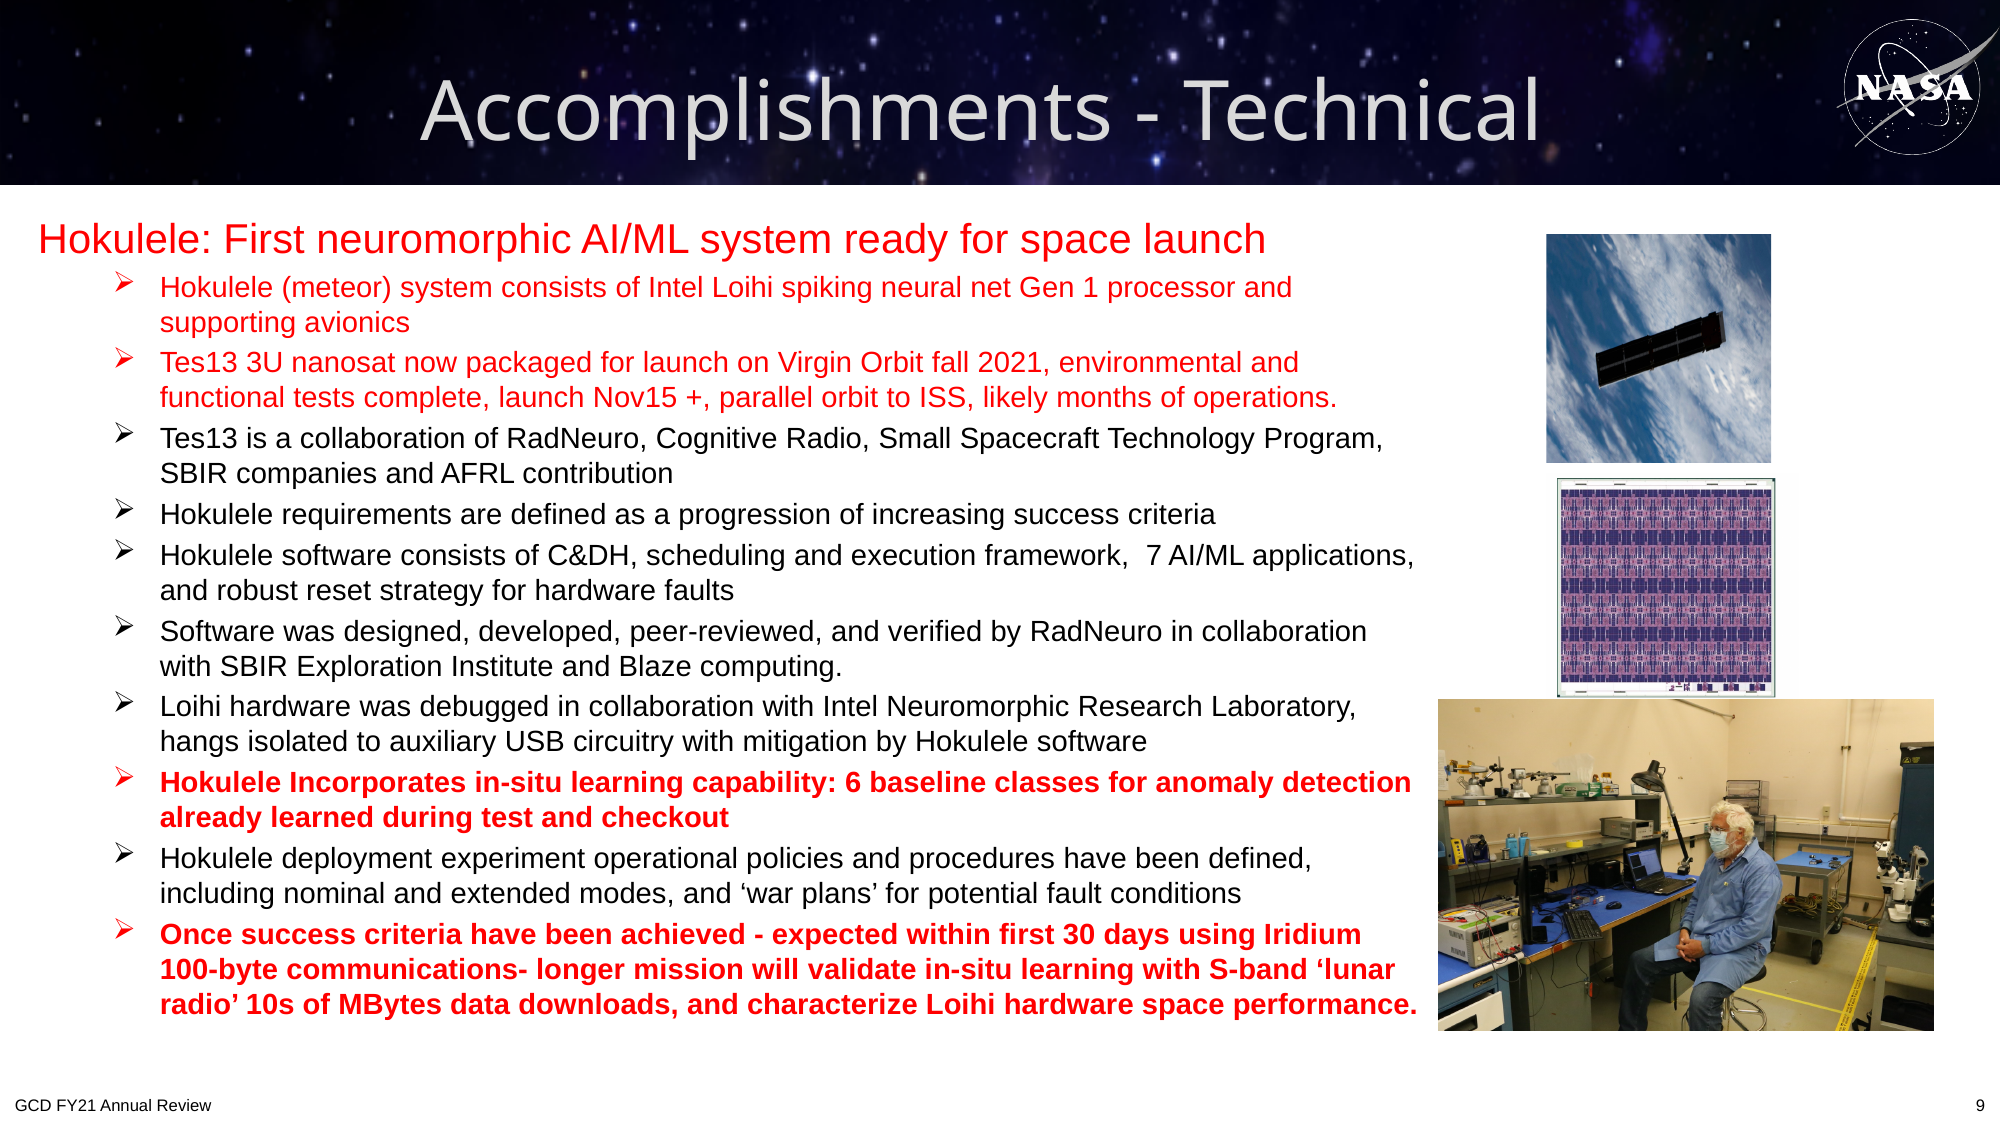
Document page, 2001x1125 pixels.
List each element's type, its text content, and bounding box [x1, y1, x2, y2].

text_box Hokulele: First neuromorphic AI/ML system ready for space launch Hokulele (meteor) system consists of Intel Loihi spiking neural net Gen 1 processor and supporting avionics Tes13 3U nanosat now packaged for launch on Virgin Orbit fall 2021, environmental and functional tests complete, launch Nov15 +, parallel orbit to ISS, likely months of operations. Tes13 is a collaboration of RadNeuro, Cognitive Radio, Small Spacecraft Technology Program, SBIR companies and AFRL contribution Hokulele requirements are defined as a progression of increasing success criteria Hokulele software consists of C&DH, scheduling and execution framework, 7 AI/ML applications, and robust reset strategy for hardware faults Software was designed, developed, peer-reviewed, and verified by RadNeuro in collaboration with SBIR Exploration Institute and Blaze computing. Loihi hardware was debugged in collaboration with Intel Neuromorphic Research Laboratory, hangs isolated to auxiliary USB circuitry with mitigation by Hokulele software Hokulele Incorporates in-situ learning capability: 6 baseline classes for anomaly detection already learned during test and checkout Hokulele deployment experiment operational policies and procedures have been defined, including nominal and extended modes, and ‘war plans’ for potential fault conditions Once success criteria have been achieved - expected within first 30 days using Iridium 100-byte communications- longer mission will validate in-situ learning with S-band ‘lunar radio’ 10s of MBytes data downloads, and characterize Loihi hardware space performance. [23, 204, 1439, 1025]
title Accomplishments - Technical [305, 19, 1659, 195]
picture [1437, 473, 1935, 1031]
picture [0, 0, 2000, 185]
slide_number 9 [1933, 1087, 2000, 1125]
picture [1545, 234, 1772, 463]
